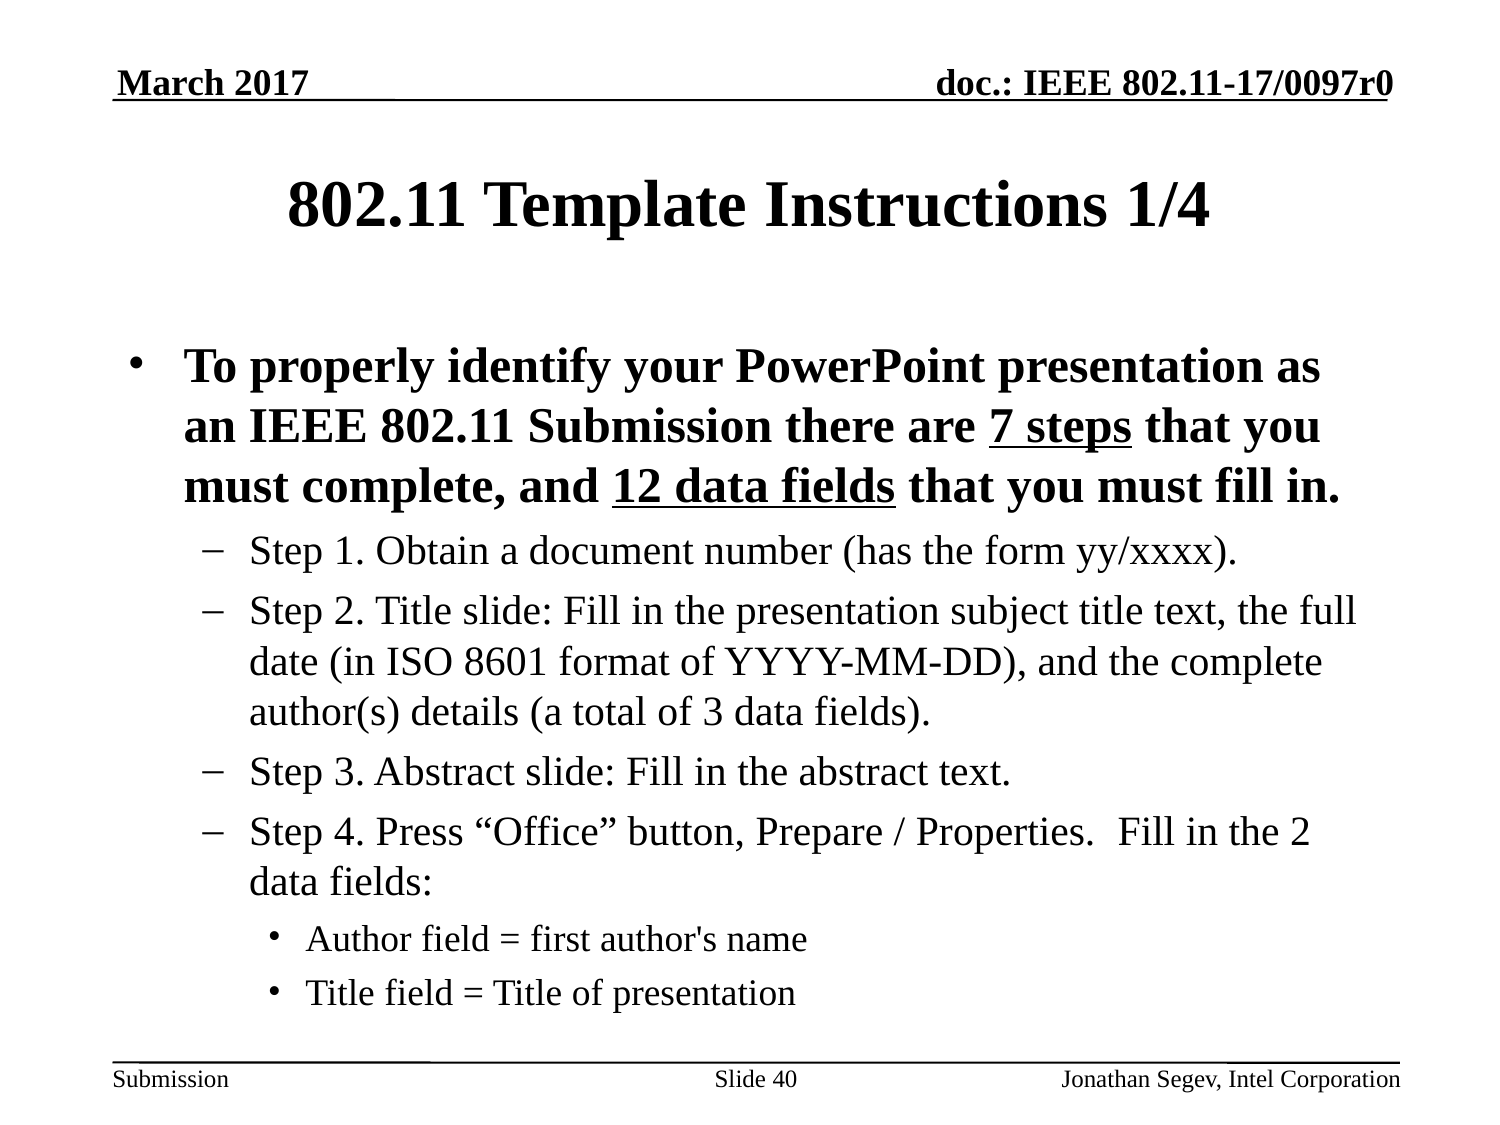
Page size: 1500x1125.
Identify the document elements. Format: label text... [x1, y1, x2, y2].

title 802.11 Template Instructions 1/4 [112, 112, 1388, 288]
list To properly identify your PowerPoint presentation as an IEEE 802.11 Submission there are 7 steps that you must complete, and 12 data fields that you must fill in. Step 1. Obtain a document number (has the form yy/xxxx). Step 2. Title slide: Fill in the presentation subject title text, the full date (in ISO 8601 format of YYYY-MM-DD), and the complete author(s) details (a total of 3 data fields). Step 3. Abstract slide: Fill in the abstract text. Step 4. Press “Office” button, Prepare / Properties. Fill in the 2 data fields: Author field = first author's name Title field = Title of presentation [112, 324, 1388, 1032]
slide_number Slide 40 [712, 1061, 800, 1123]
footer Jonathan Segev, Intel Corporation [984, 1061, 1402, 1091]
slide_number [116, 58, 507, 104]
